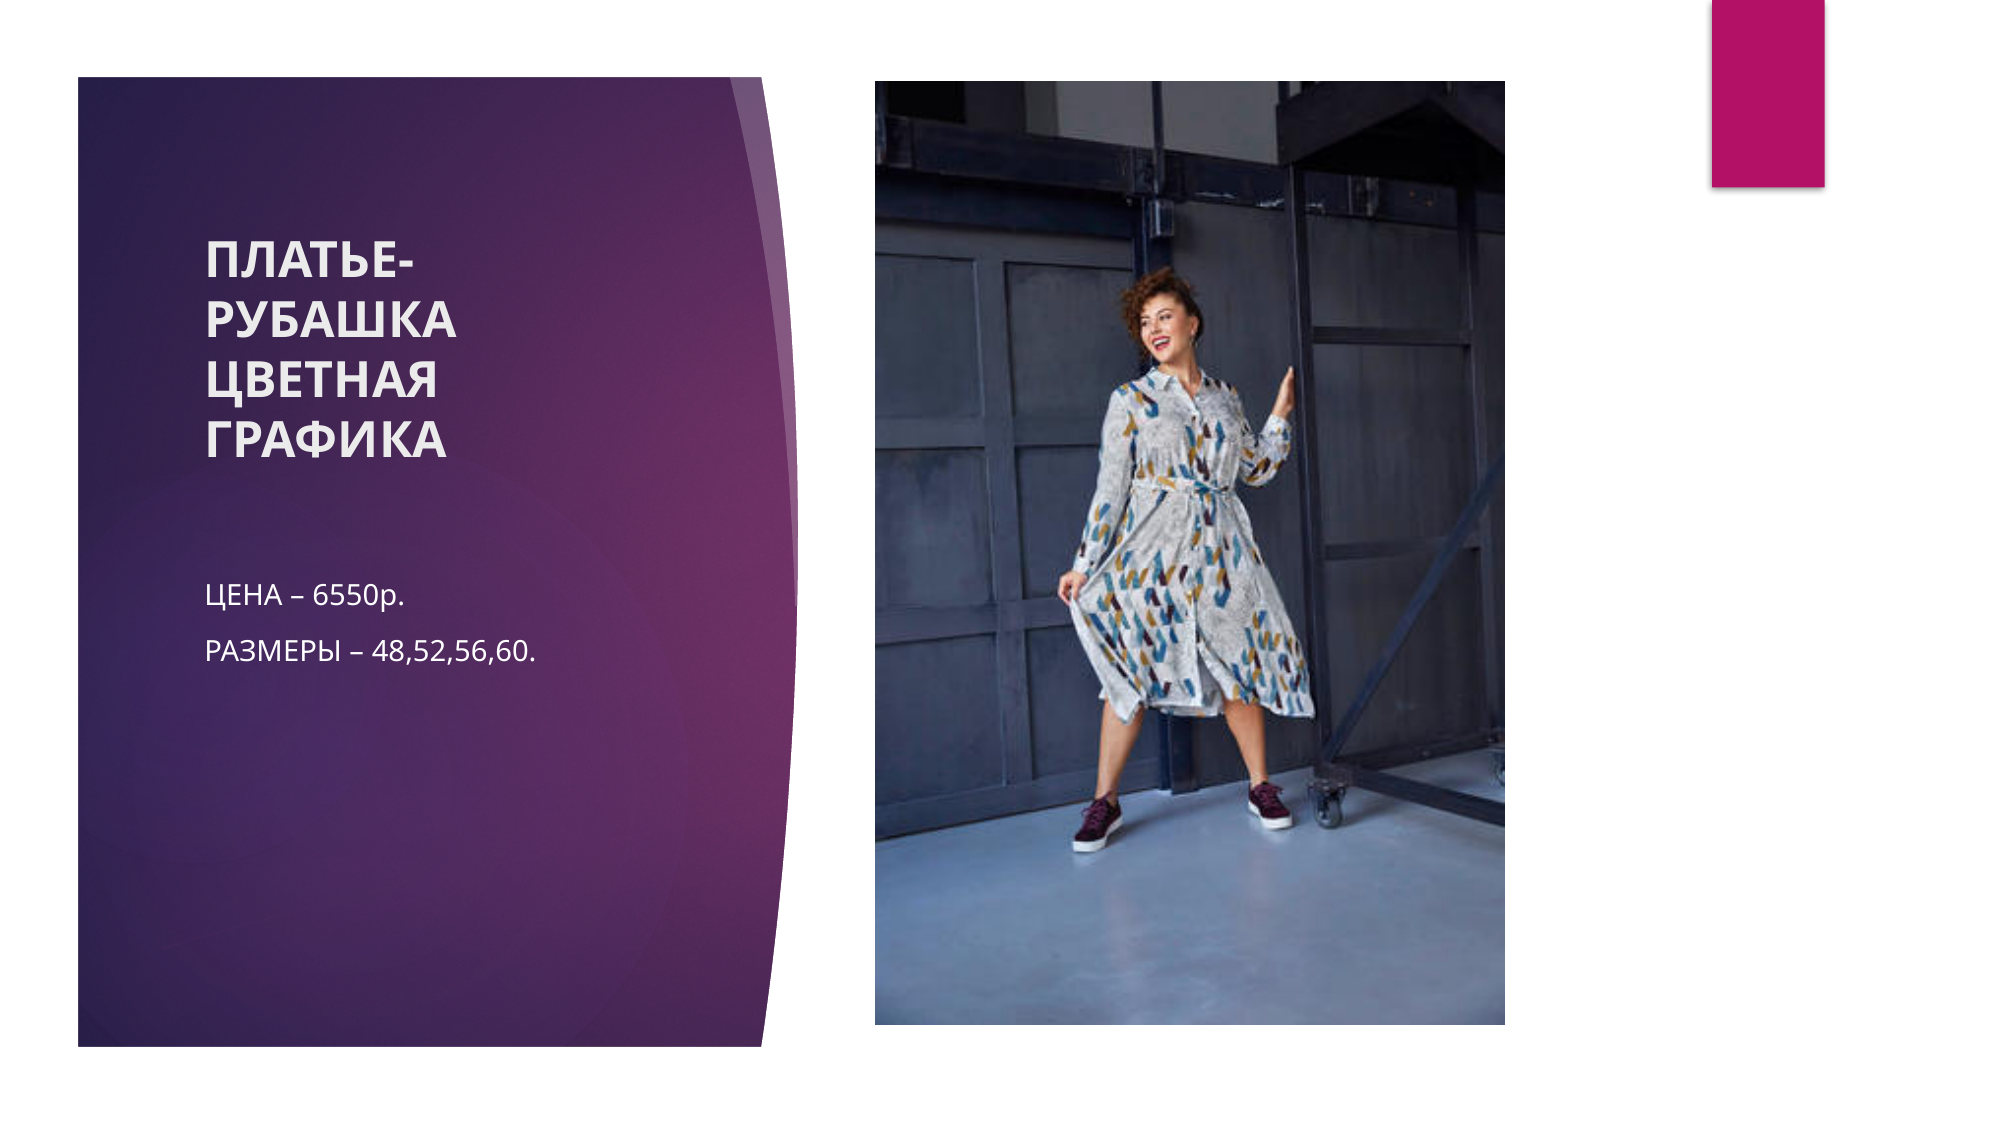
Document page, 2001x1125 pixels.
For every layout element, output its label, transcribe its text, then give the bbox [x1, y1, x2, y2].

title ПЛАТЬЕ-РУБАШКА ЦВЕТНАЯ ГРАФИКА [189, 212, 648, 475]
list ЦЕНА – 6550р. РАЗМЕРЫ – 48,52,56,60. [189, 513, 648, 989]
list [875, 81, 1505, 1025]
